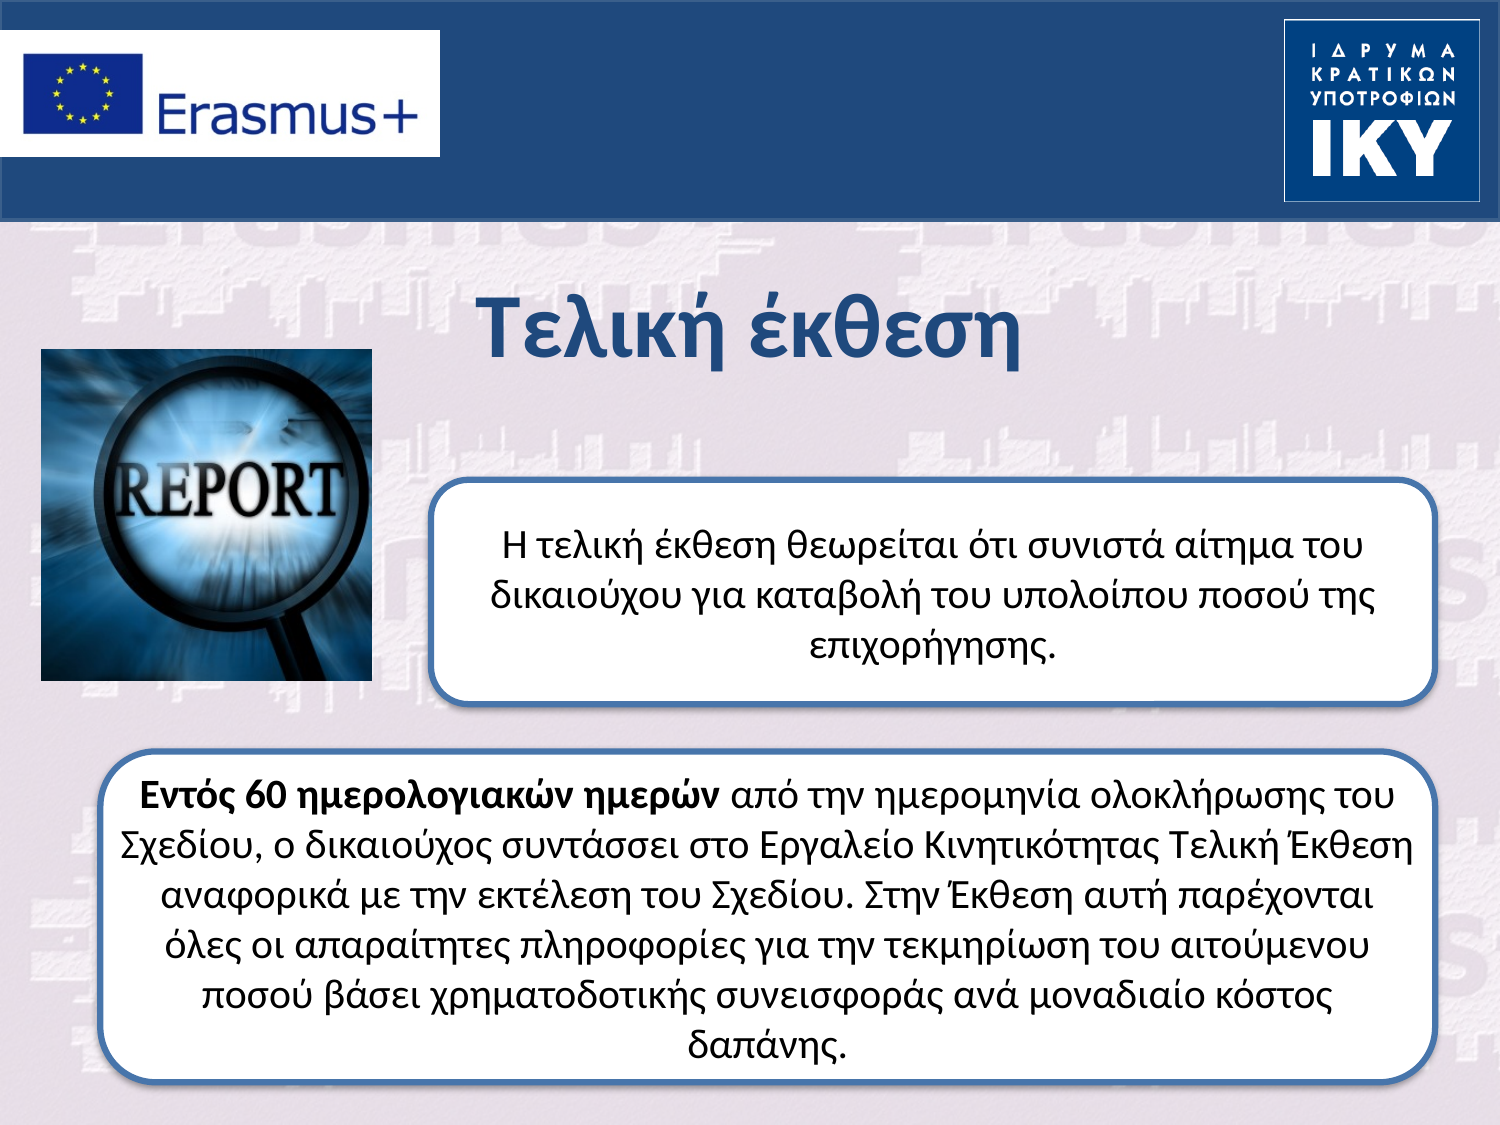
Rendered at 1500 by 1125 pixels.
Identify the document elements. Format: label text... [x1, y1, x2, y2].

text_box [0, 0, 1500, 222]
picture [1283, 18, 1480, 202]
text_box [430, 479, 1436, 705]
picture [0, 30, 440, 157]
picture [41, 349, 373, 681]
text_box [100, 751, 1436, 1083]
title Τελική έκθεση [112, 243, 1388, 398]
